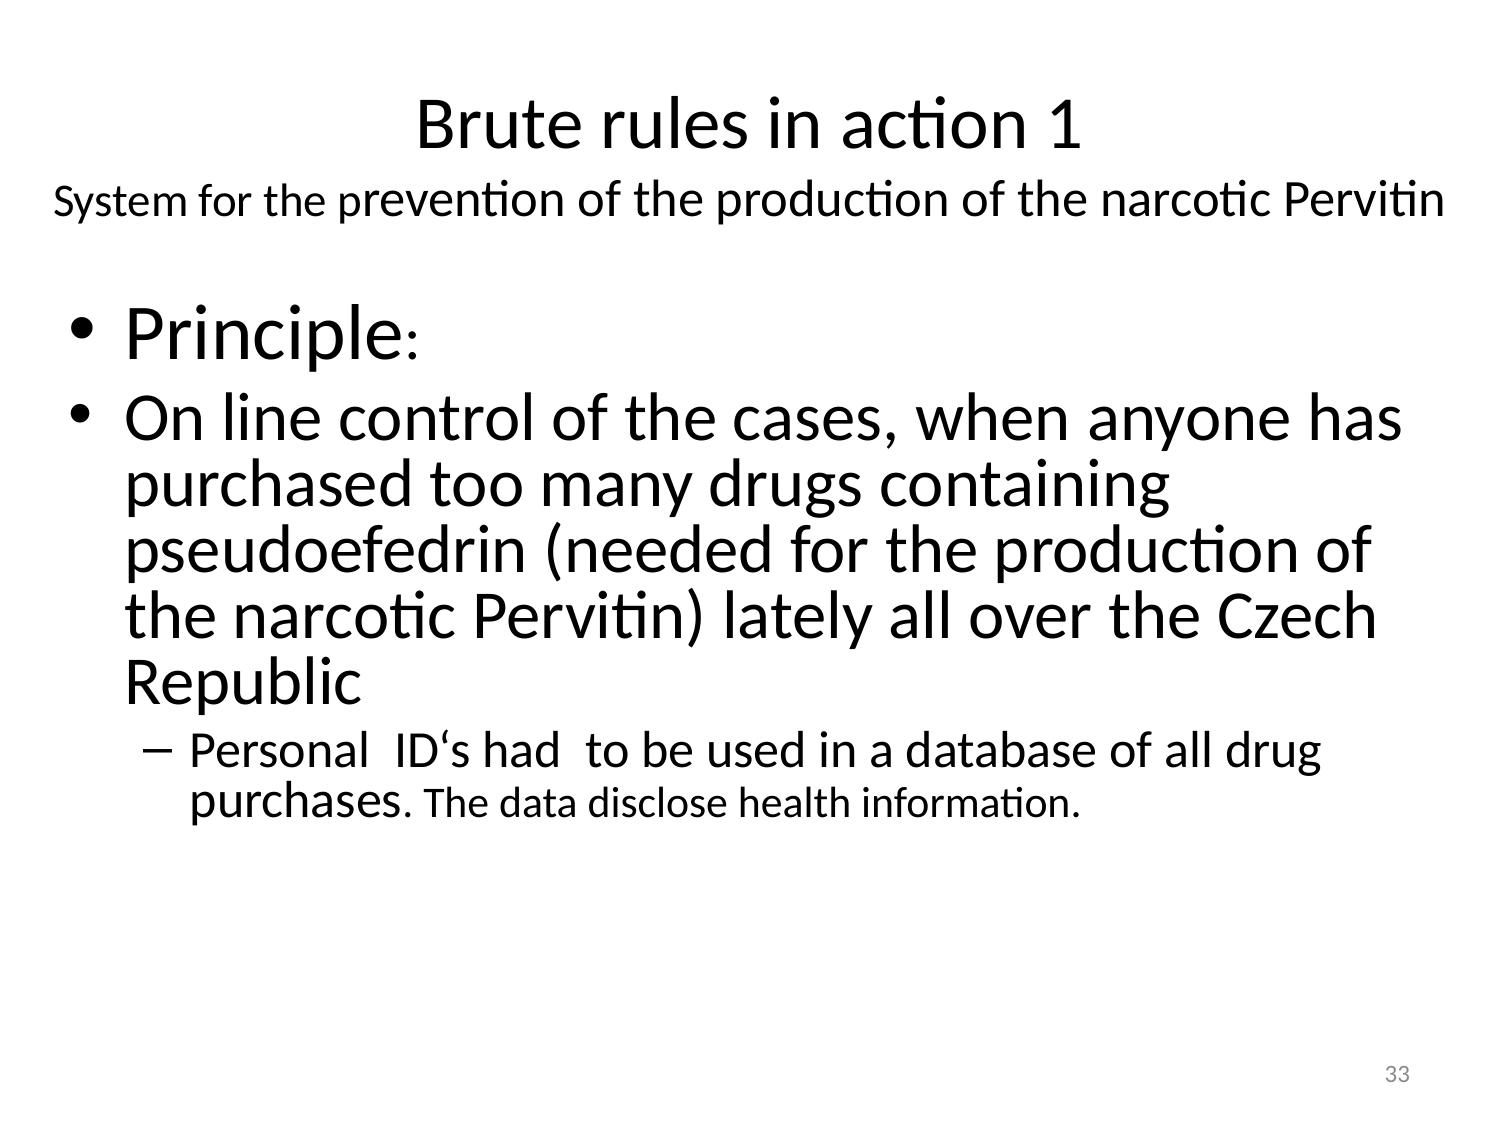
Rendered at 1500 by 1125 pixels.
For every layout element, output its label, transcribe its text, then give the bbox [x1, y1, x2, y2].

slide_number 33 [1074, 1042, 1425, 1103]
list Principle: On line control of the cases, when anyone has purchased too many drugs containing pseudoefedrin (needed for the production of the narcotic Pervitin) lately all over the Czech Republic Personal ID‘s had to be used in a database of all drug purchases. The data disclose health information. [53, 290, 1447, 1005]
title Brute rules in action 1 System for the prevention of the production of the narcotic Pervitin [29, 45, 1471, 256]
